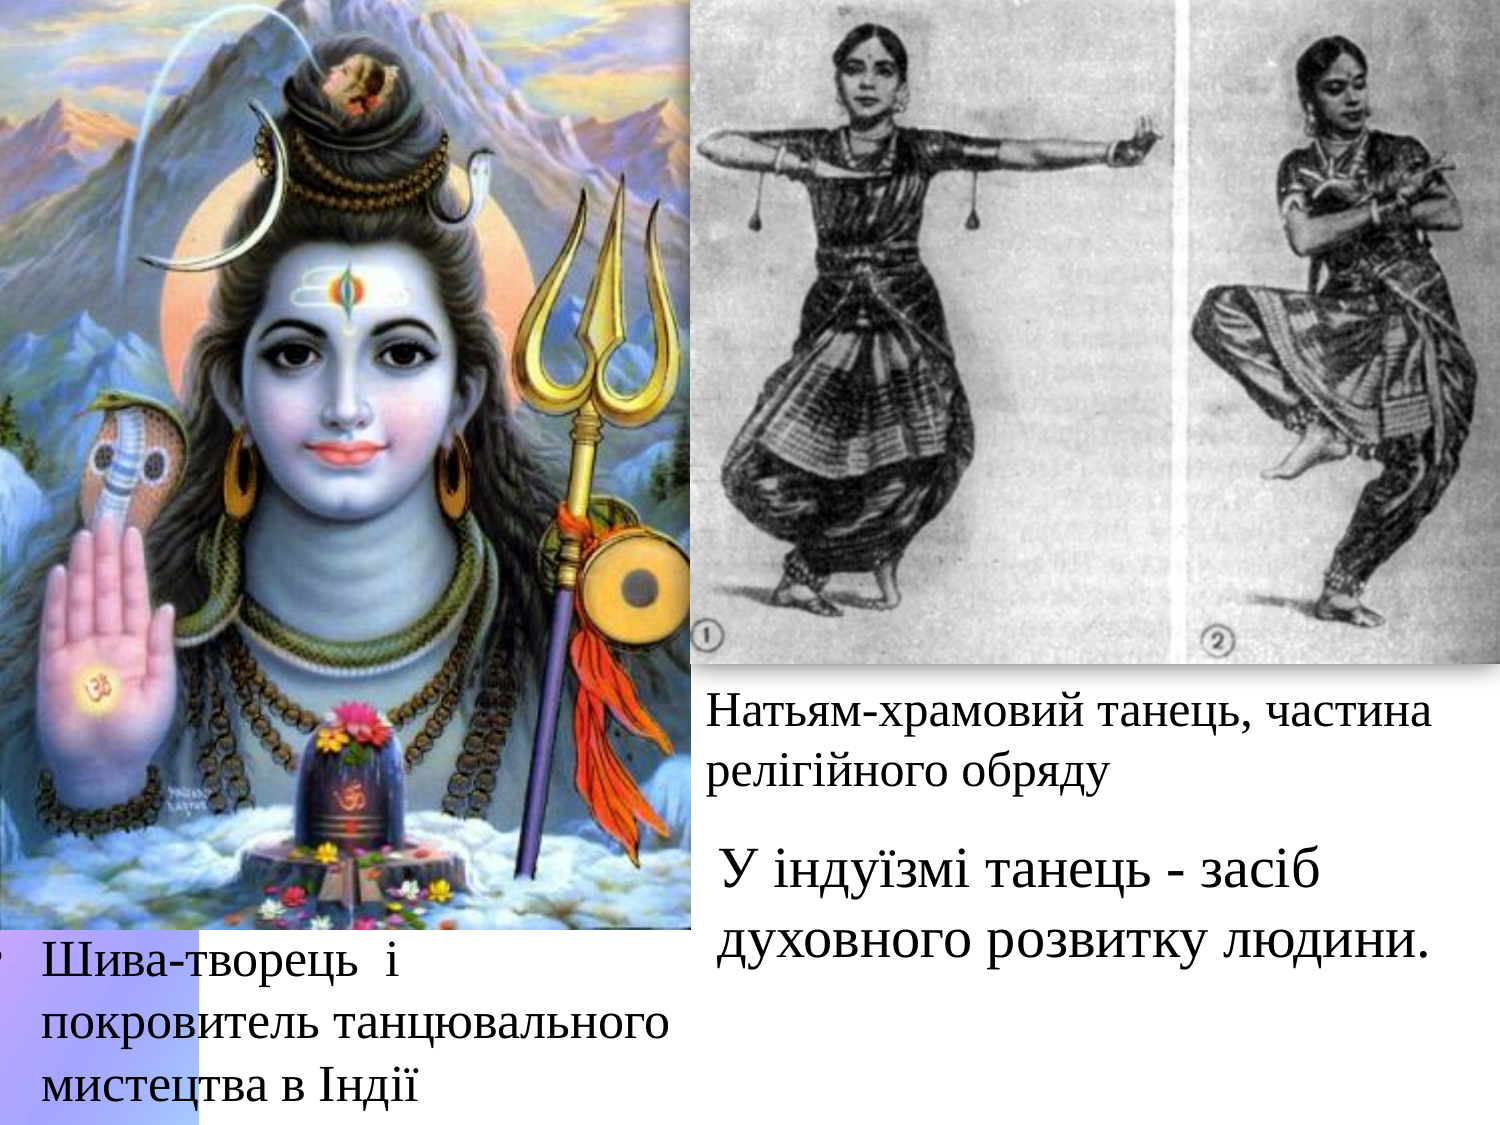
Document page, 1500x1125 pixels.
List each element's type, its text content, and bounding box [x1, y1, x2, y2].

list Шива-творець і покровитель танцювального мистецтва в Індії [0, 937, 692, 1125]
picture [0, 0, 1500, 931]
text_box У індуїзмі танець - засіб духовного розвитку людини. [702, 822, 1500, 977]
text_box Натьям-храмовий танець, частина релігійного обряду [696, 672, 1500, 804]
